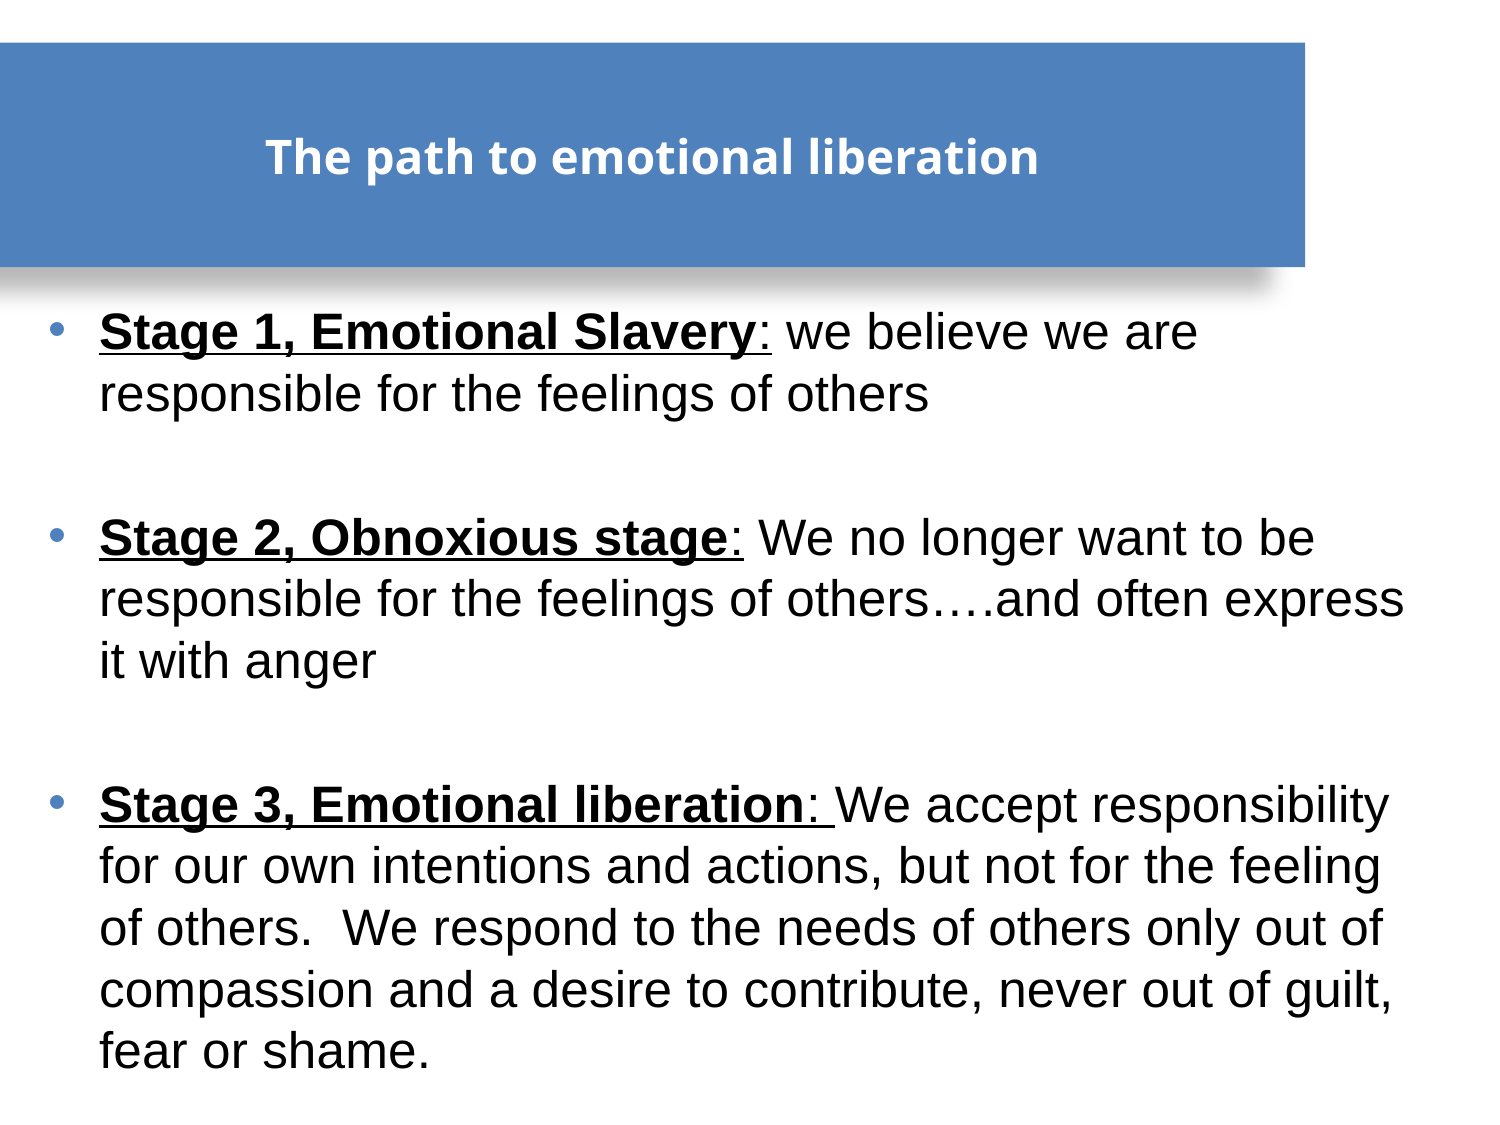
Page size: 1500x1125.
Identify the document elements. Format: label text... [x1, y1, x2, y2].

list Stage 1, Emotional Slavery: we believe we are responsible for the feelings of others Stage 2, Obnoxious stage: We no longer want to be responsible for the feelings of others….and often express it with anger Stage 3, Emotional liberation: We accept responsibility for our own intentions and actions, but not for the feeling of others. We respond to the needs of others only out of compassion and a desire to contribute, never out of guilt, fear or shame. [33, 290, 1451, 1093]
title The path to emotional liberation [26, 61, 1279, 249]
